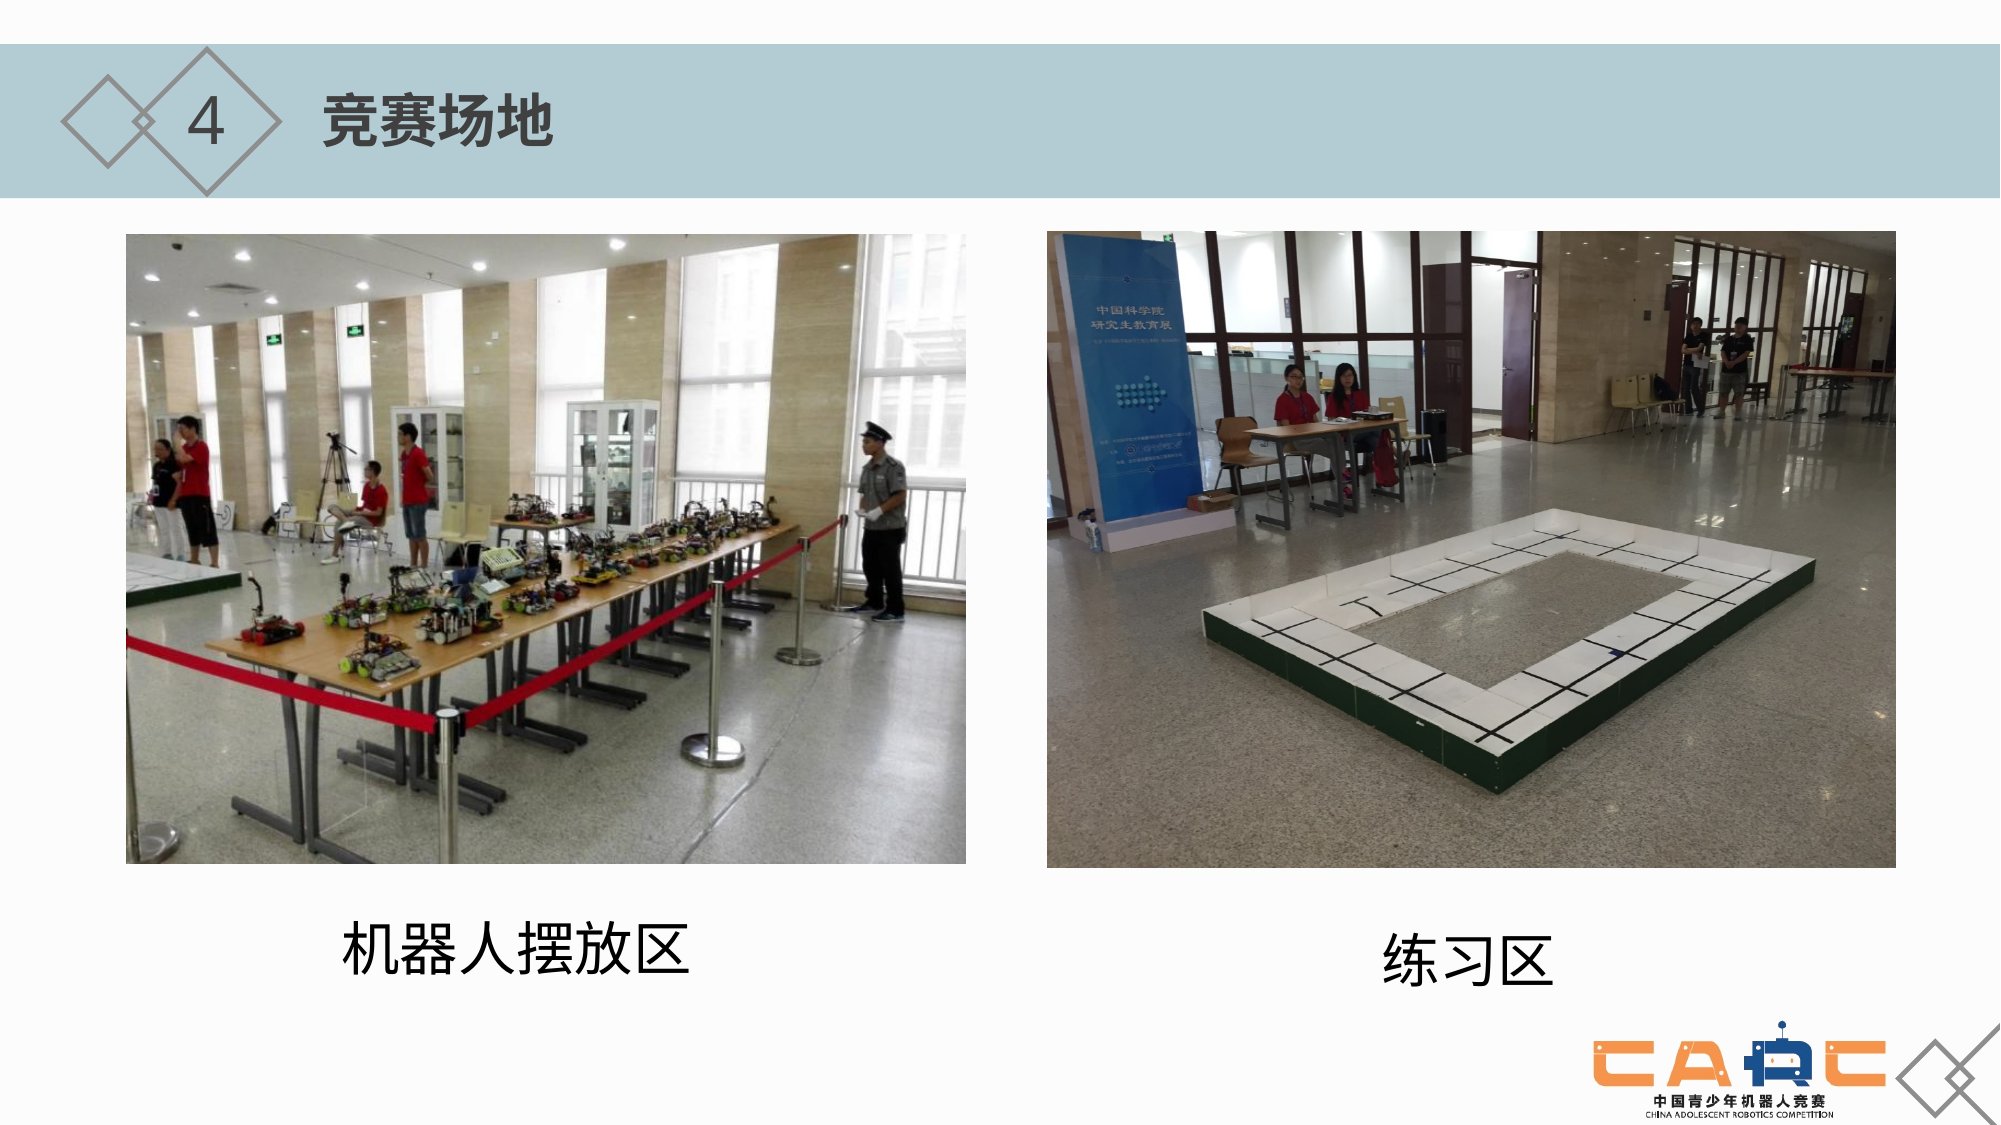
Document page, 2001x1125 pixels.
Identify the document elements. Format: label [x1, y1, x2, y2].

picture [1578, 1017, 1899, 1125]
picture [125, 234, 965, 864]
text_box [0, 43, 2000, 199]
picture [1047, 231, 1896, 868]
text_box [63, 49, 2000, 1125]
